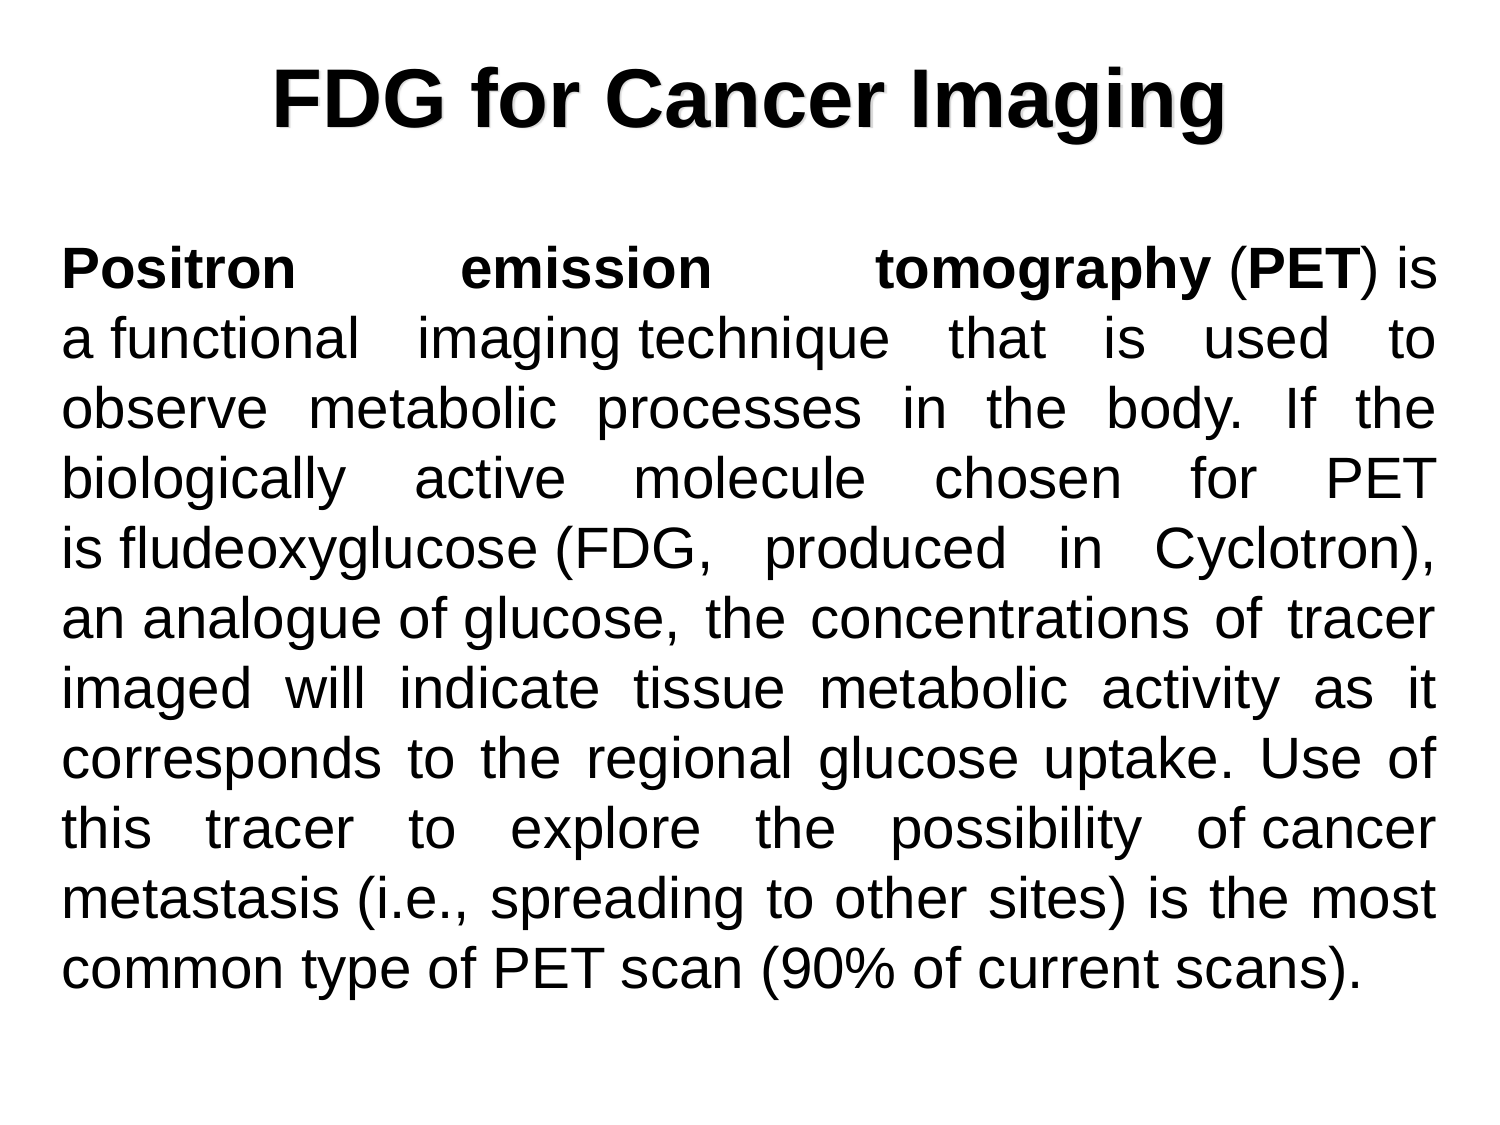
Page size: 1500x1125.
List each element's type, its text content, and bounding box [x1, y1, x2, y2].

list Positron emission tomography (PET) is a functional imaging technique that is used to observe metabolic processes in the body. If the biologically active molecule chosen for PET is fludeoxyglucose (FDG, produced in Cyclotron), an analogue of glucose, the concentrations of tracer imaged will indicate tissue metabolic activity as it corresponds to the regional glucose uptake. Use of this tracer to explore the possibility of cancer metastasis (i.e., spreading to other sites) is the most common type of PET scan (90% of current scans). [46, 222, 1454, 1023]
title FDG for Cancer Imaging [24, 24, 1476, 163]
